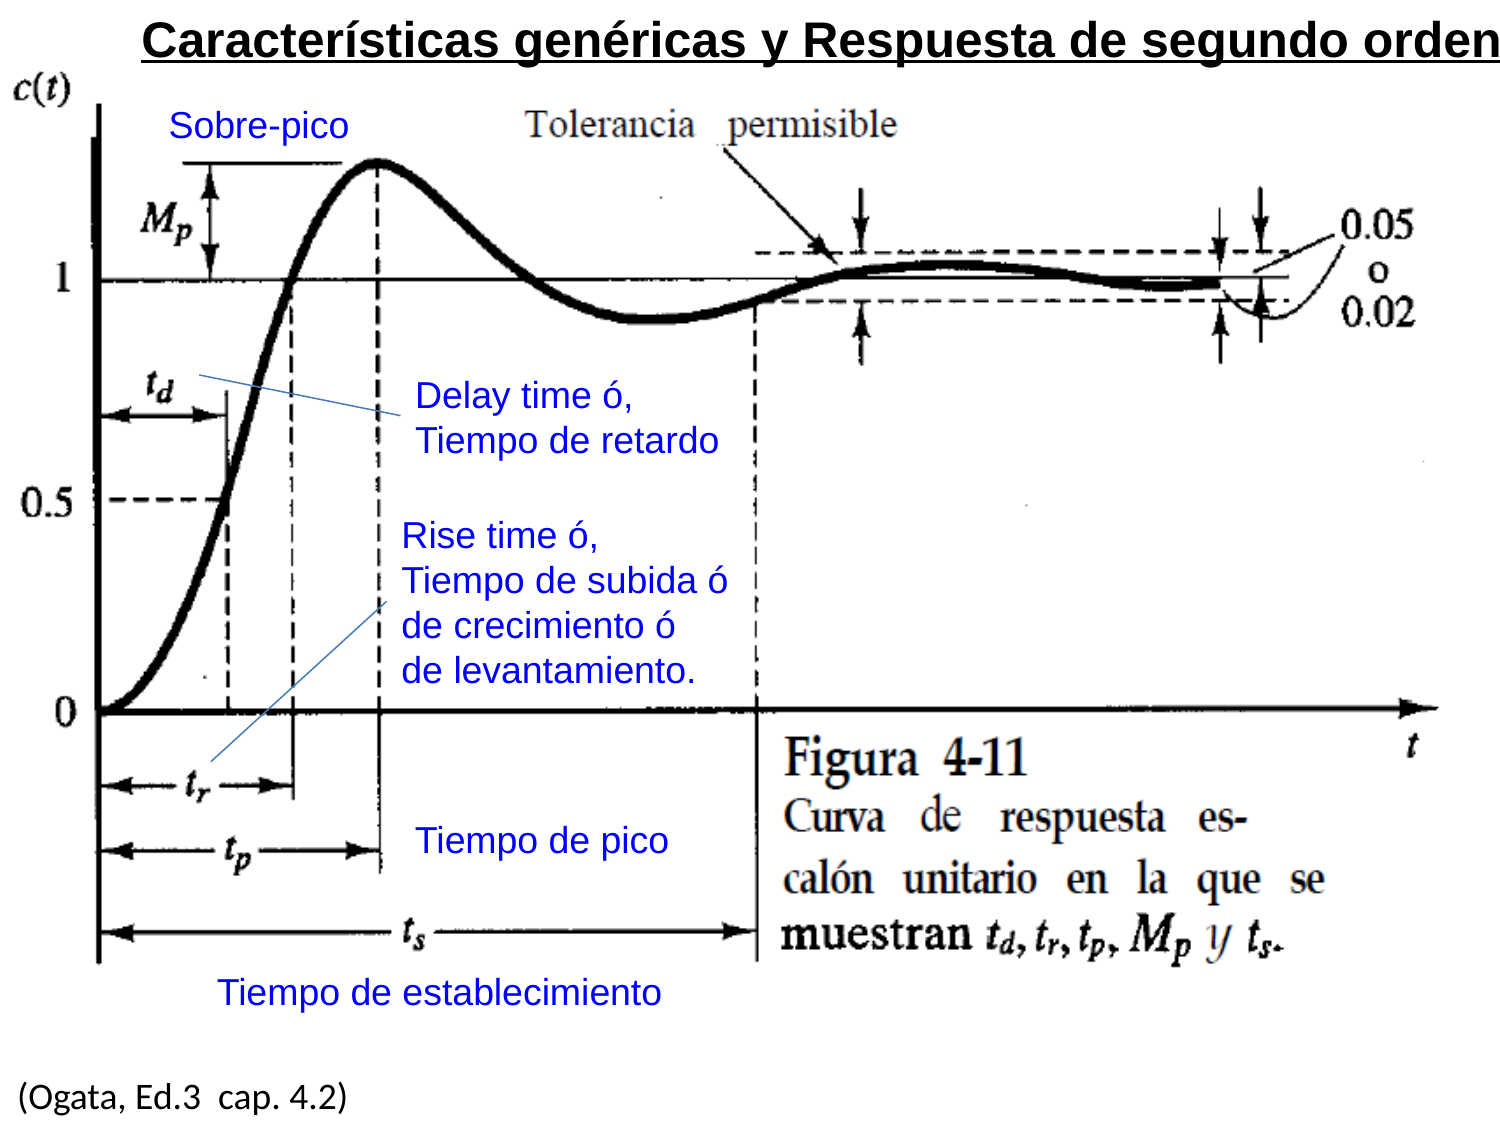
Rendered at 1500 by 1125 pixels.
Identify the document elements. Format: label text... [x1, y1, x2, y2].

text_box (Ogata, Ed.3 cap. 4.2) [2, 1064, 364, 1124]
picture [0, 60, 1451, 985]
text_box Tiempo de establecimiento [202, 993, 678, 1021]
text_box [198, 374, 399, 417]
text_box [210, 602, 387, 762]
text_box Características genéricas y Respuesta de segundo orden [126, 0, 1500, 75]
